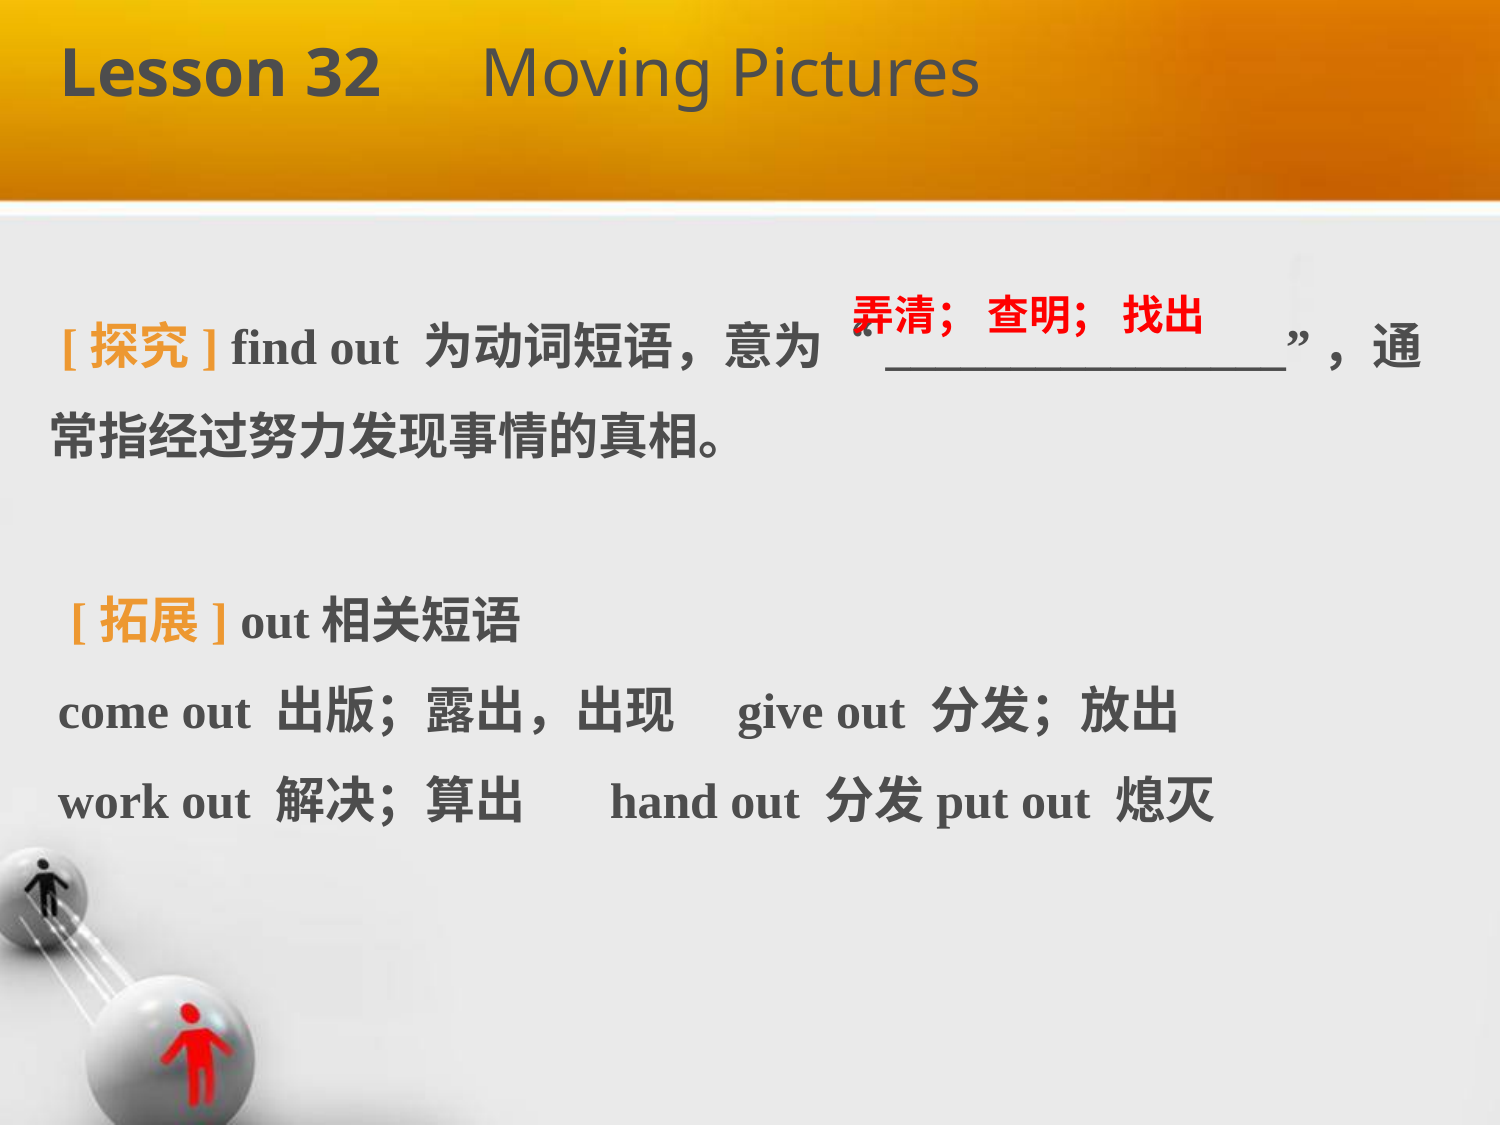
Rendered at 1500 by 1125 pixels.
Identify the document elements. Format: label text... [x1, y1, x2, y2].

text_box Lesson 32 Moving Pictures [44, 22, 997, 118]
picture [0, 0, 1500, 1125]
text_box [探究] find out 为动词短语，意为“________________”，通常指经过努力发现事情的真相。 [33, 276, 1455, 472]
text_box [拓展] out相关短语 come out 出版；露出，出现 give out 分发；放出 work out 解决；算出 hand out 分发put out 熄灭 [43, 550, 1465, 836]
text_box 弄清； 查明； 找出 [837, 281, 1293, 347]
